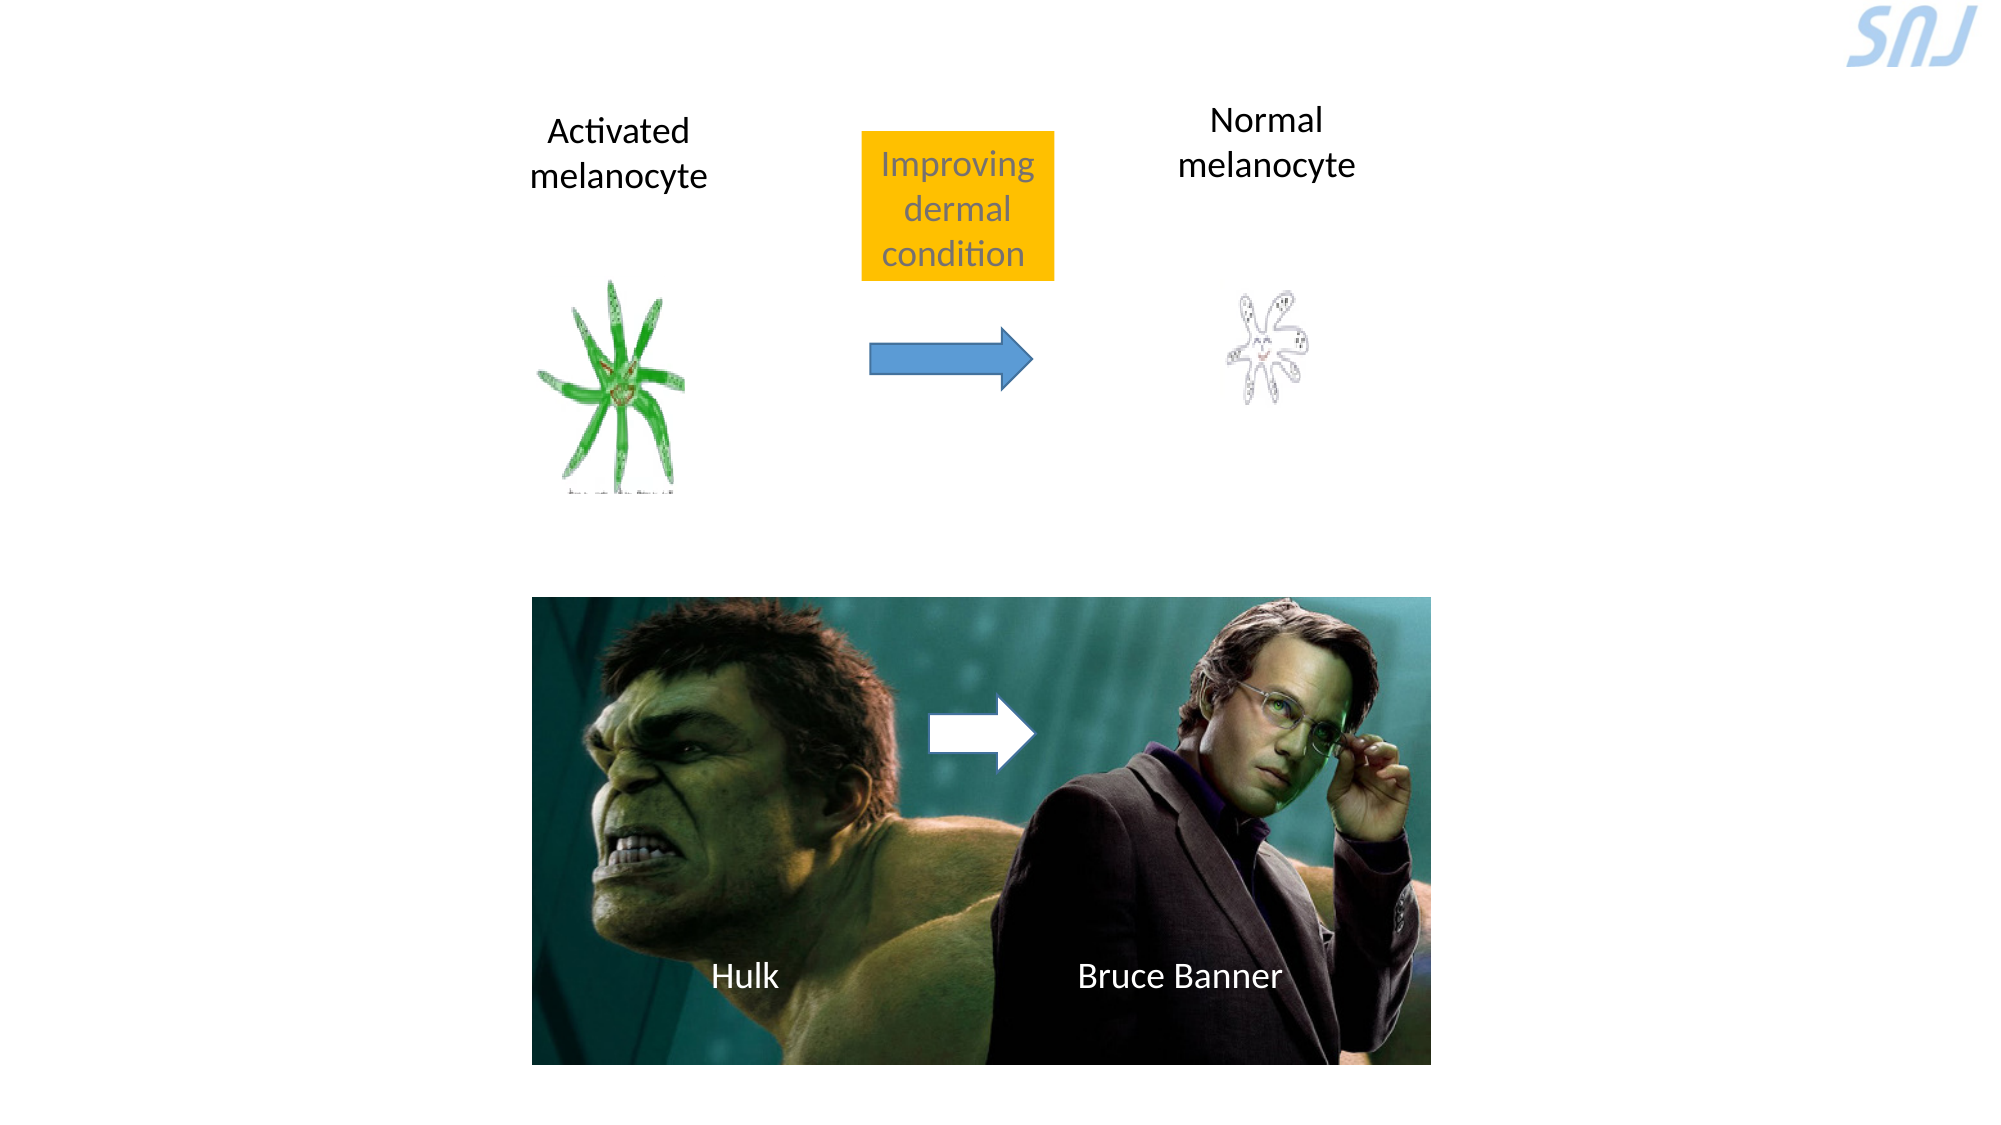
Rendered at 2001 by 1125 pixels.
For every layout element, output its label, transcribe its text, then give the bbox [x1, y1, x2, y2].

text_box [532, 597, 1430, 1065]
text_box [479, 98, 759, 494]
text_box [869, 326, 1034, 392]
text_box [1126, 87, 1407, 408]
text_box Improving dermal condition [861, 131, 1055, 281]
picture [1843, 0, 1987, 67]
